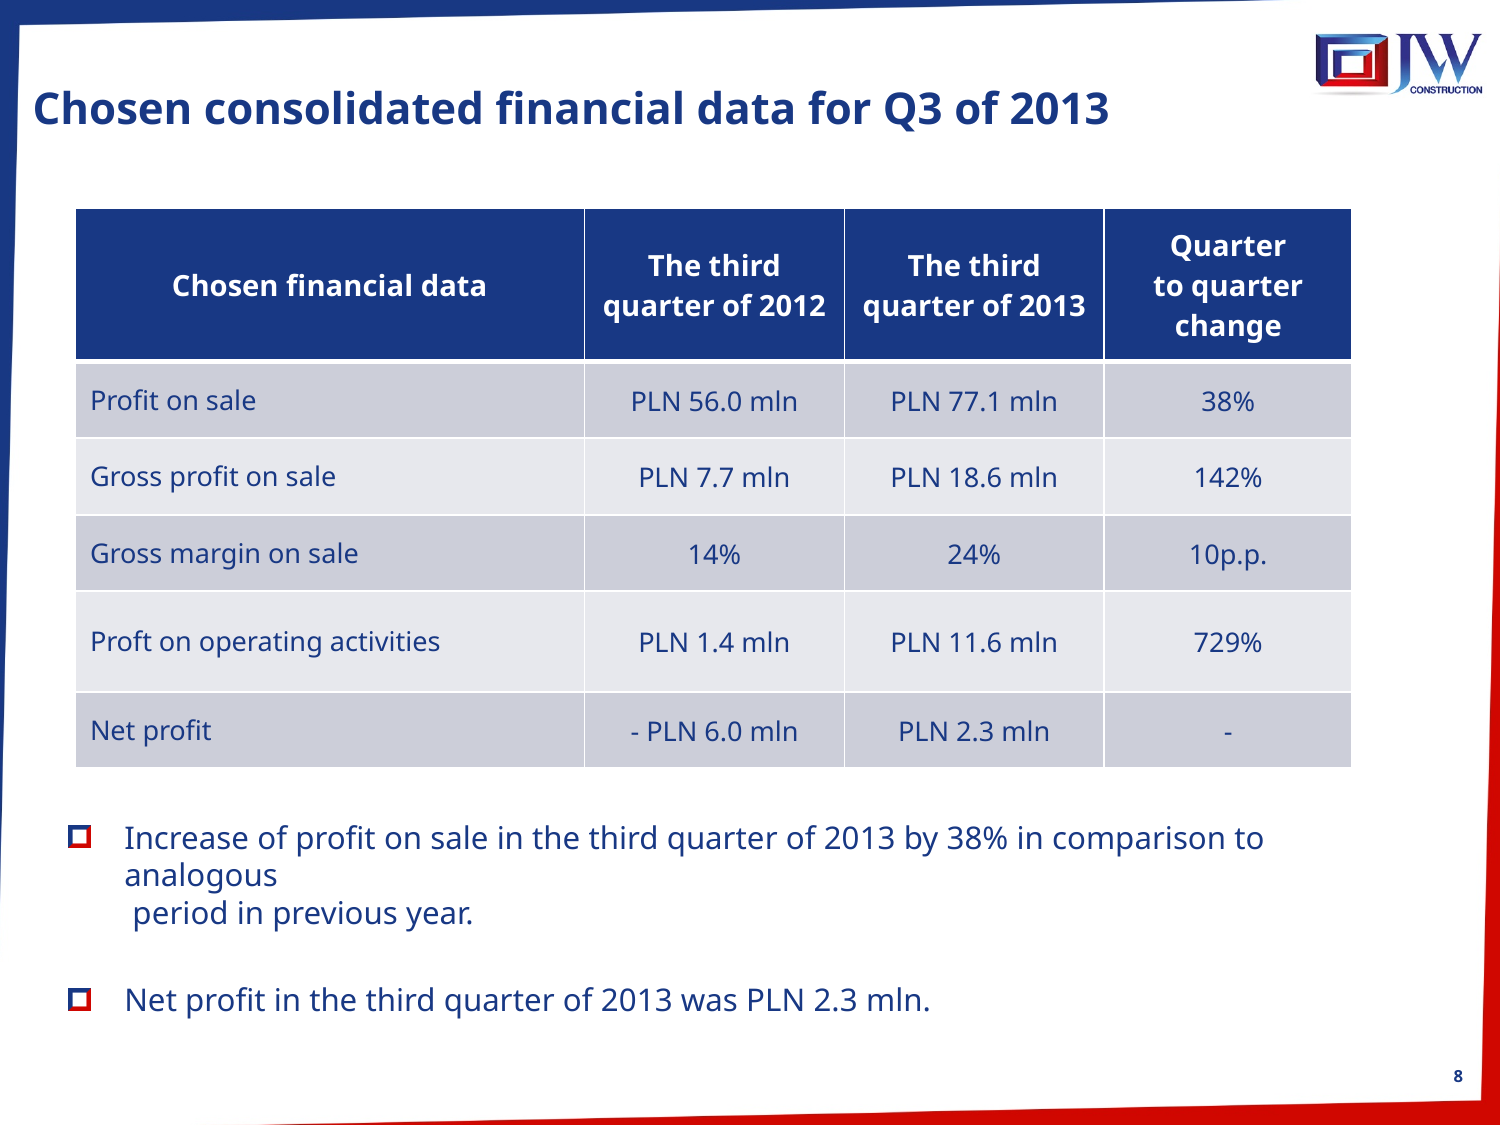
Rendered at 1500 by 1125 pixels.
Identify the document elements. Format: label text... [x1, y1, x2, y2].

table_cell 729% [1105, 592, 1351, 691]
table_cell PLN 7.7 mln [585, 439, 844, 514]
table_cell 24% [845, 516, 1103, 590]
table_header Quarter to quarter change [1105, 209, 1351, 359]
table_header The third quarter of 2012 [585, 209, 844, 359]
picture [0, 0, 1500, 1125]
table_cell PLN 18.6 mln [845, 439, 1103, 514]
table_cell 10p.p. [1105, 516, 1351, 590]
table_cell PLN 56.0 mln [585, 364, 844, 437]
table_cell - [1105, 693, 1351, 767]
table_header The third quarter of 2013 [845, 209, 1103, 359]
title Chosen consolidated financial data for Q3 of 2013 [17, 53, 1329, 161]
table_header Chosen financial data [76, 209, 584, 359]
table_cell Gross margin on sale [76, 516, 584, 590]
table_cell Gross profit on sale [76, 439, 584, 514]
table_cell 142% [1105, 439, 1351, 514]
table_cell Net profit [76, 693, 584, 767]
table_cell PLN 1.4 mln [585, 592, 844, 691]
table_cell PLN 2.3 mln [845, 693, 1103, 767]
table_cell PLN 11.6 mln [845, 592, 1103, 691]
table_cell - PLN 6.0 mln [585, 693, 844, 767]
table_cell 38% [1105, 364, 1351, 437]
table_cell Profit on sale [76, 364, 584, 437]
table_cell PLN 77.1 mln [845, 364, 1103, 437]
table_cell Proft on operating activities [76, 592, 584, 691]
table_cell 14% [585, 516, 844, 590]
list Increase of profit on sale in the third quarter of 2013 by 38% in comparison to analogous period in previous year. Net profit in the third quarter of 2013 was PLN 2.3 mln. [53, 810, 1404, 1024]
